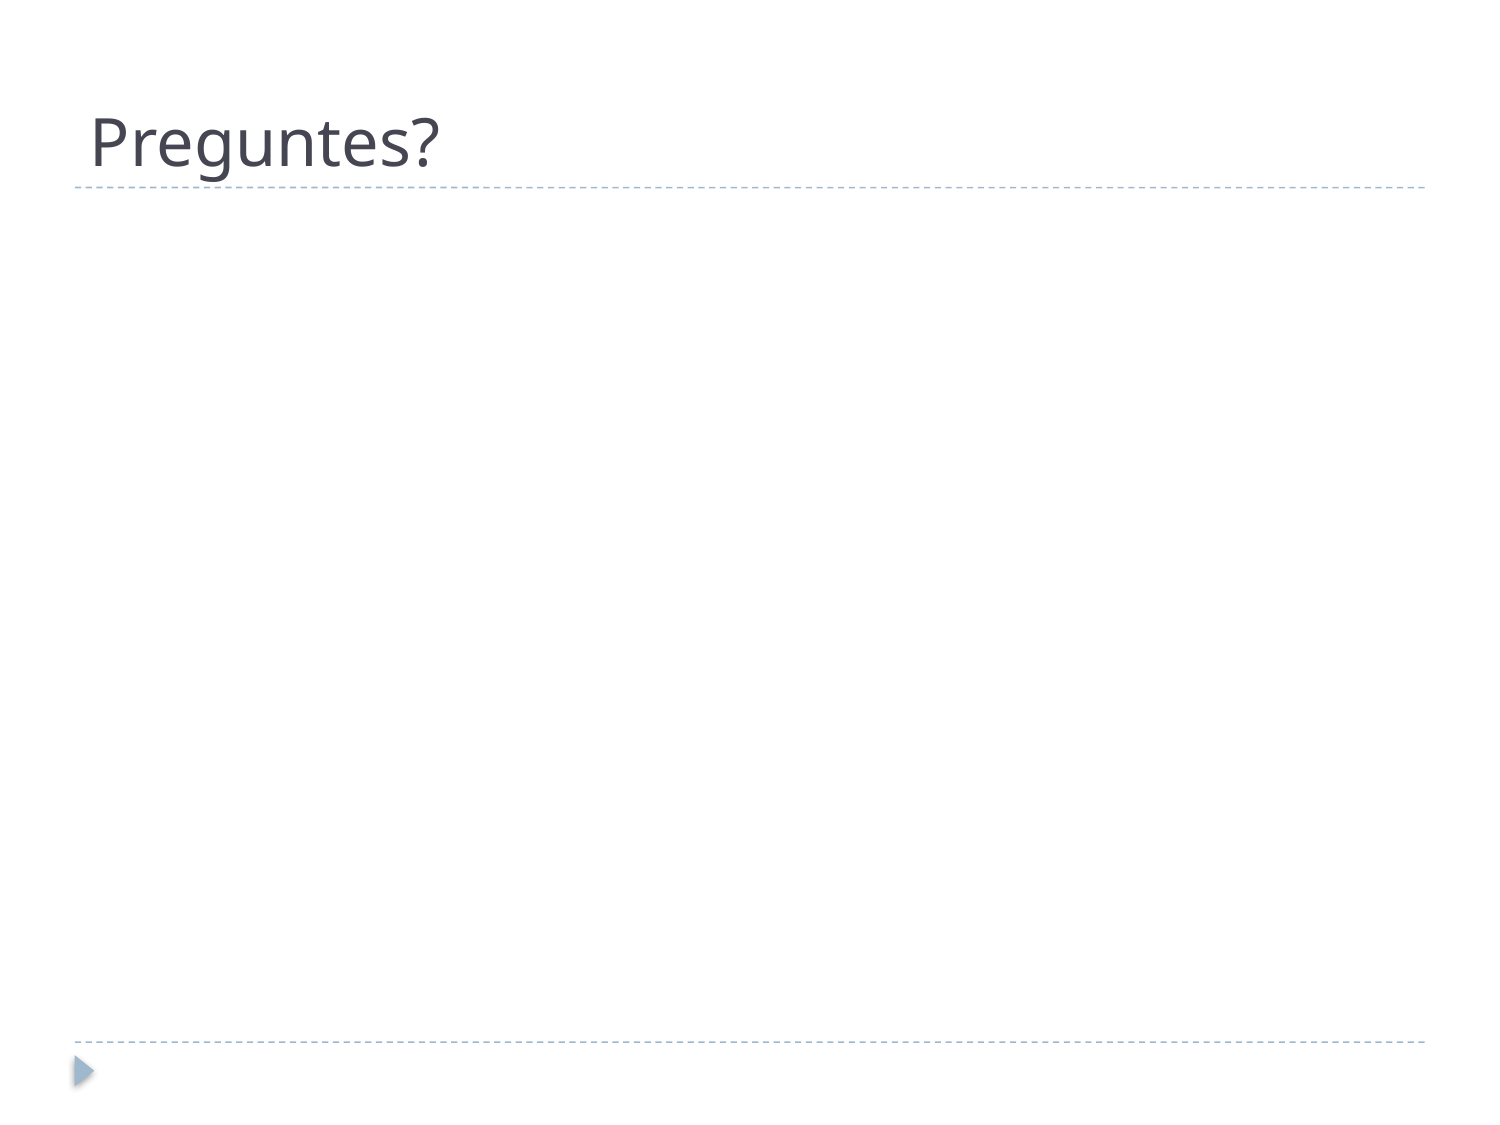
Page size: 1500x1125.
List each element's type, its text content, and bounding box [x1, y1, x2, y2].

title Preguntes? [75, 24, 1425, 188]
